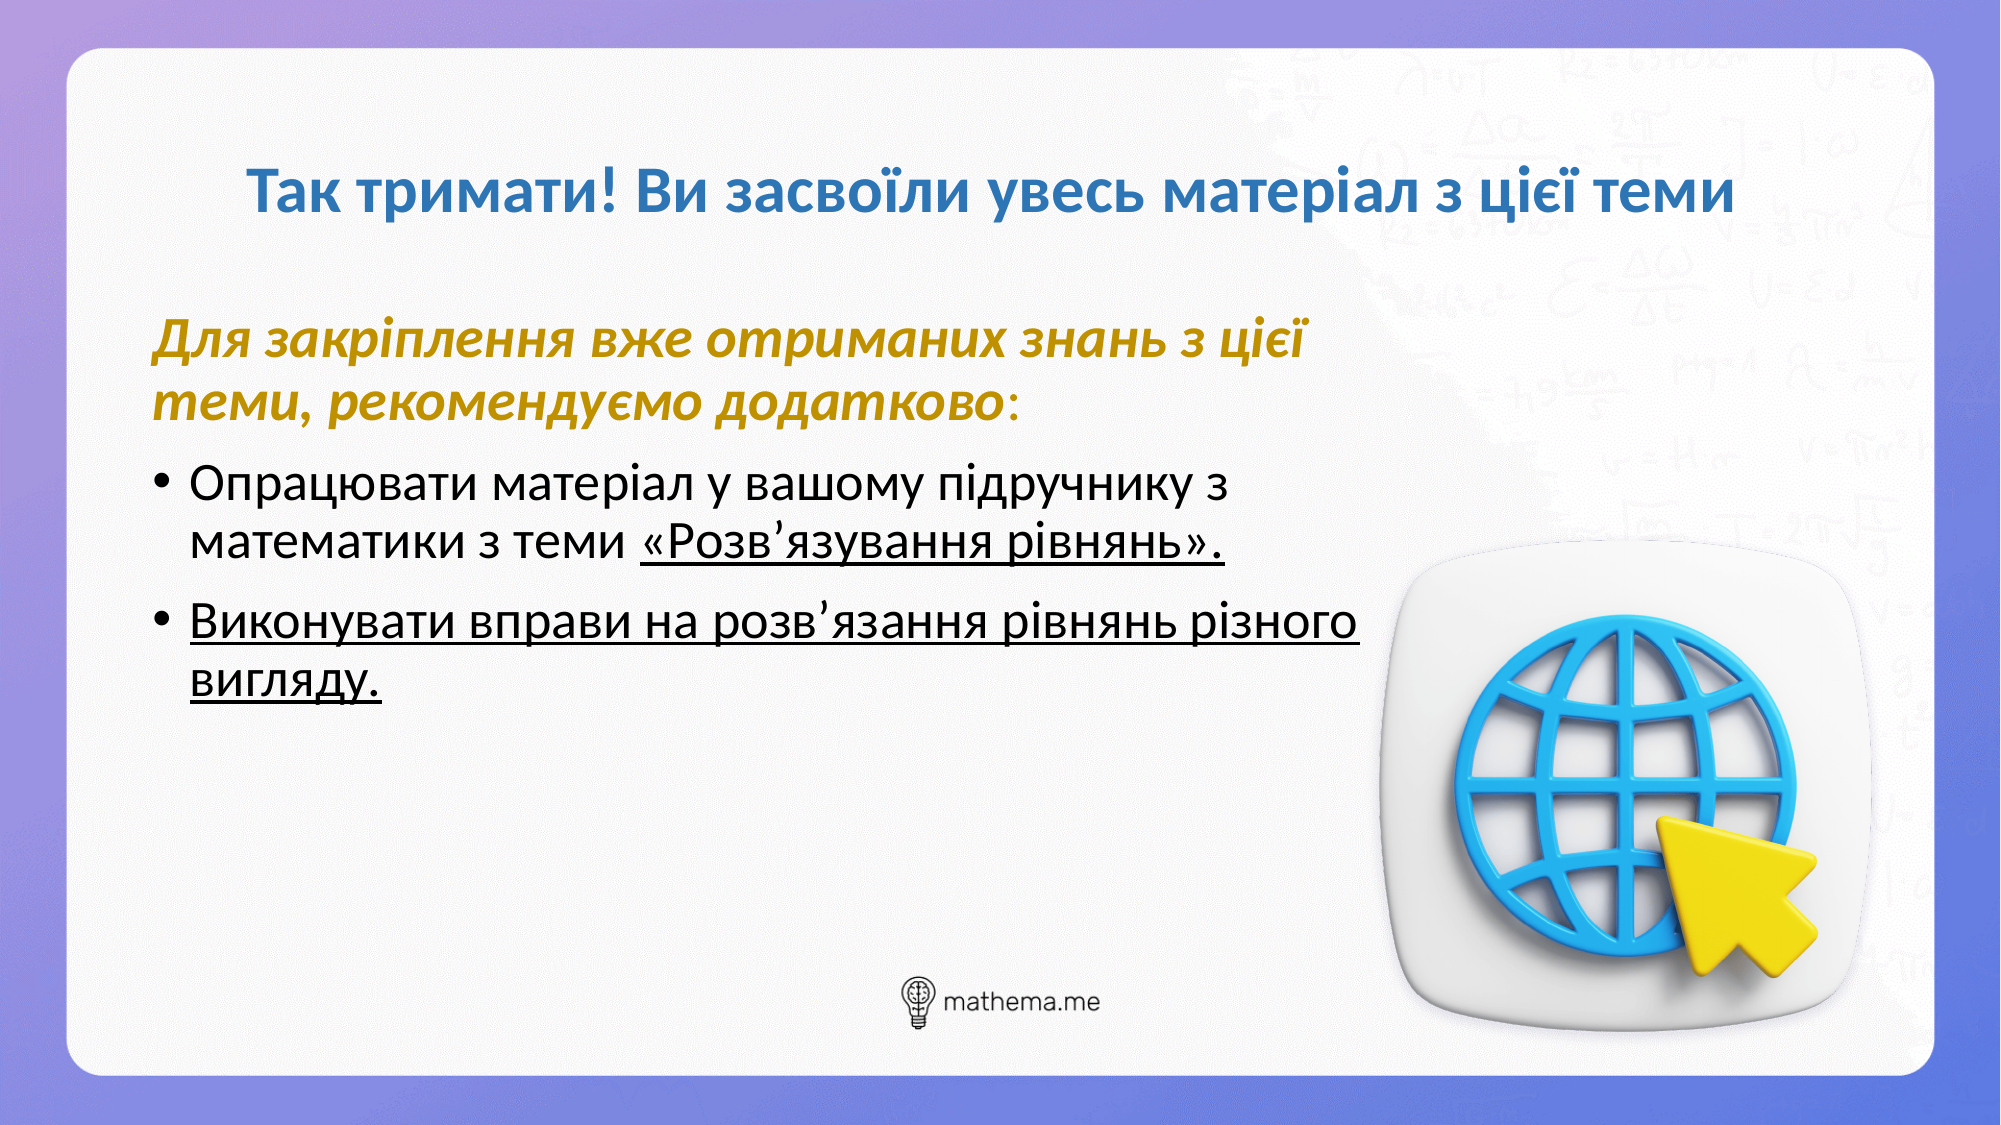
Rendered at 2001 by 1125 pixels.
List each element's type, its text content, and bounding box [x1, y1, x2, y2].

picture [0, 0, 2001, 1125]
list Для закріплення вже отриманих знань з цієї теми, рекомендуємо додатково: Опрацювати матеріал у вашому підручнику з математики з теми «Розв’язування рівнянь». Виконувати вправи на розв’язання рівнянь різного вигляду. [137, 299, 1385, 1014]
title Так тримати! Ви засвоїли увесь матеріал з цієї теми [137, 82, 1863, 300]
